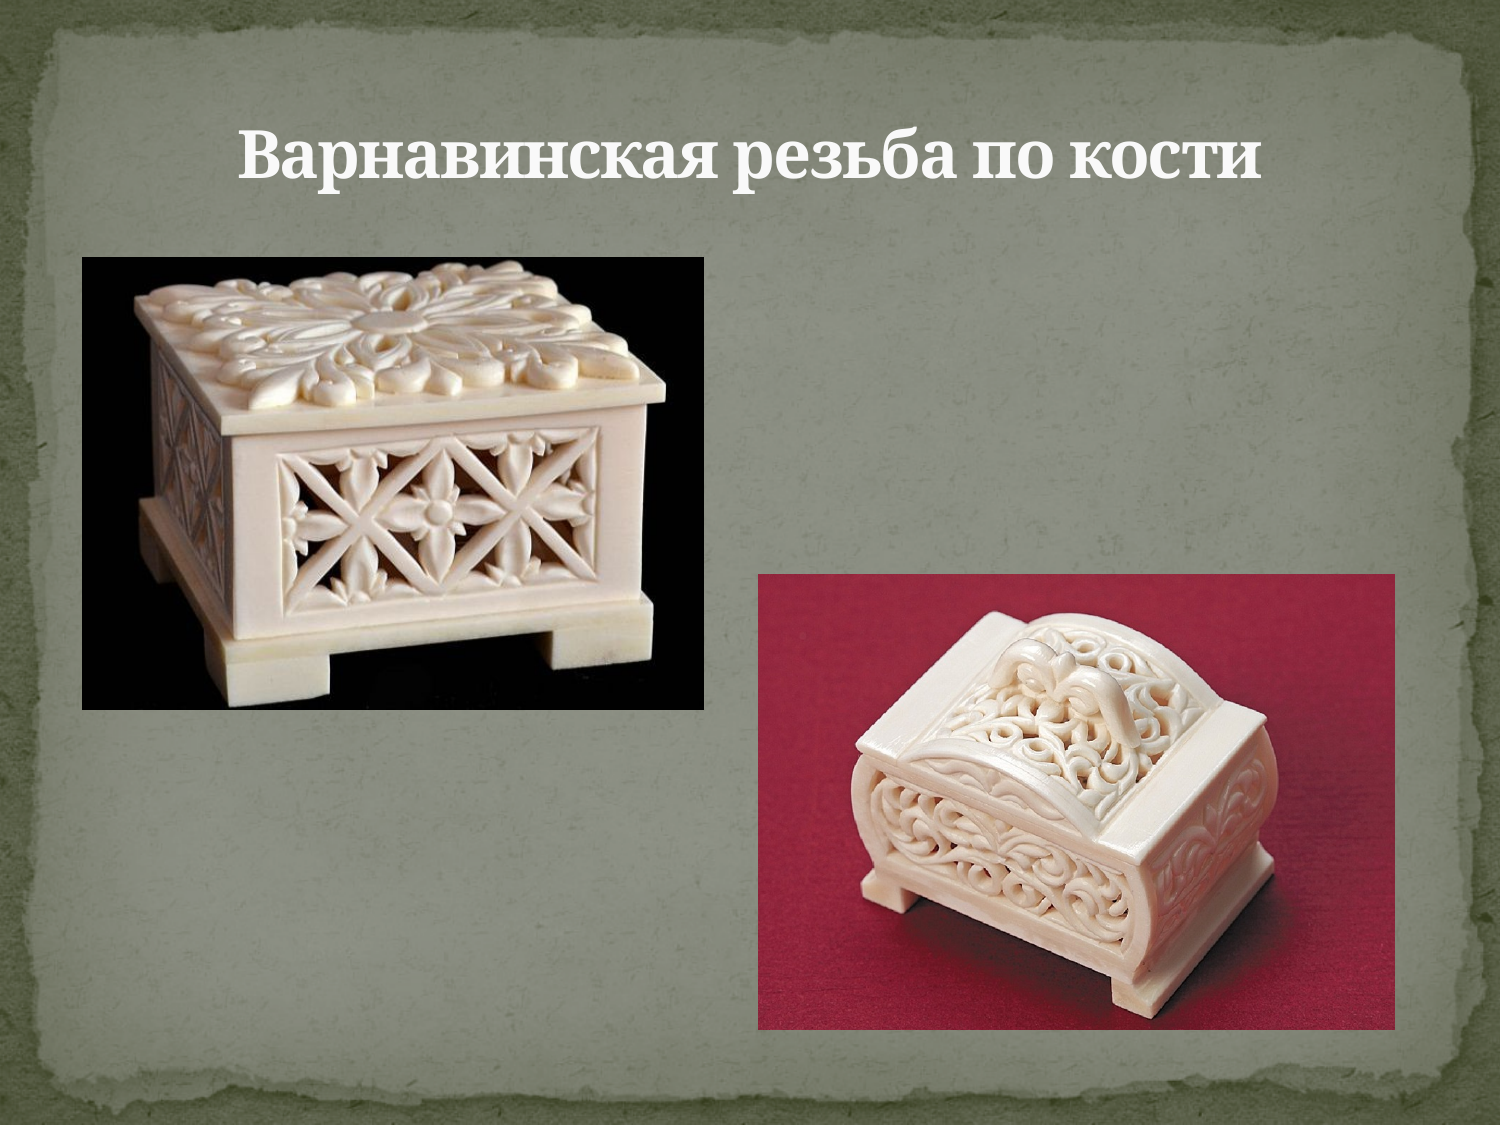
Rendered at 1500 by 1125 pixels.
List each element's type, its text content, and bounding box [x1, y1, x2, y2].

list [84, 260, 702, 709]
title Варнавинская резьба по кости [74, 24, 1425, 200]
picture [758, 574, 1395, 1030]
